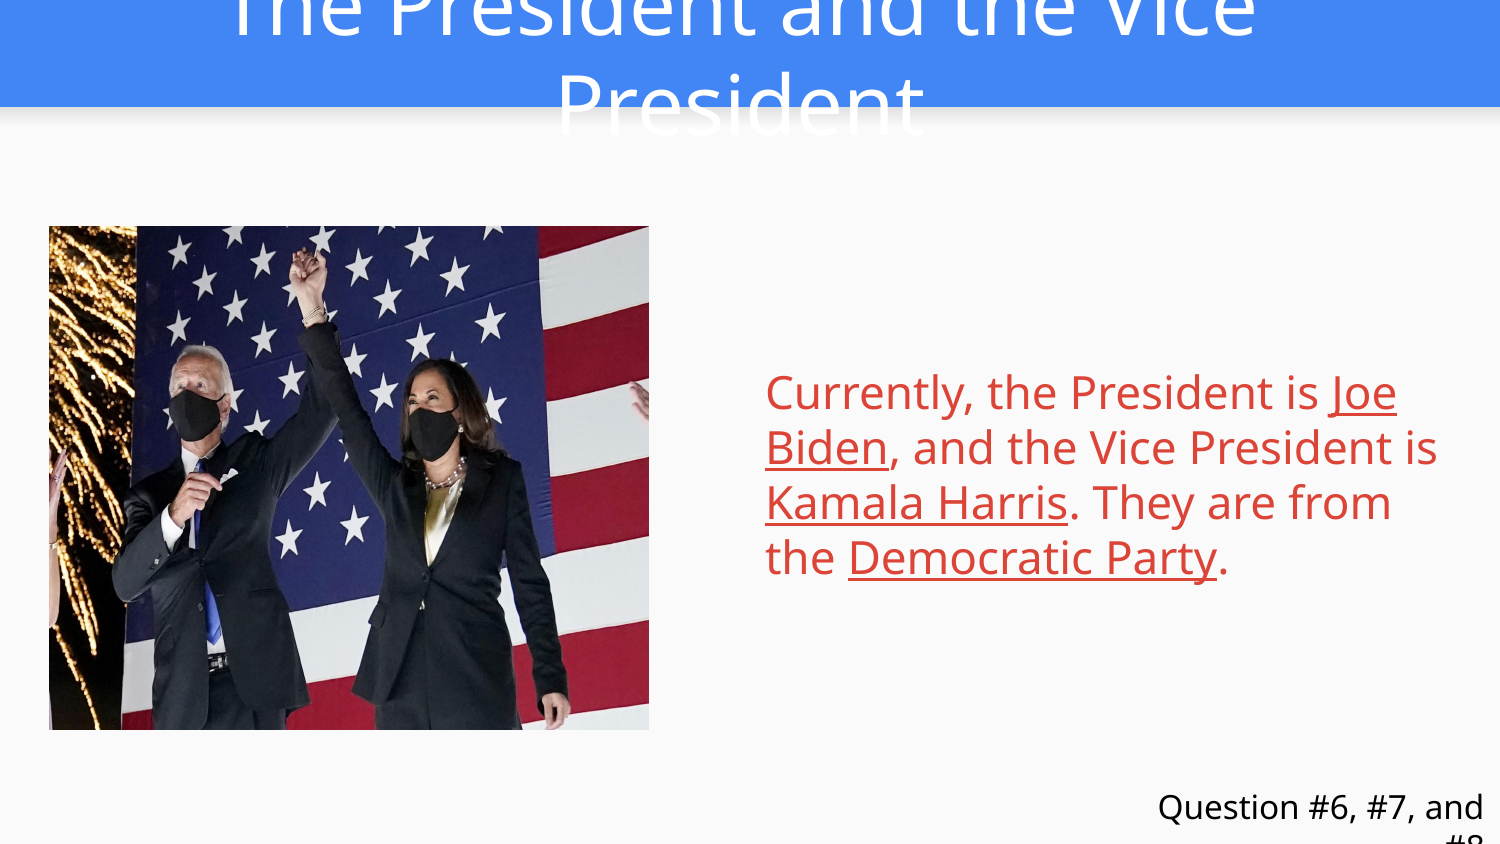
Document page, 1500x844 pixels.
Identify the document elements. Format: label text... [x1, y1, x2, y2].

picture [48, 226, 649, 731]
text_box Question #6, #7, and #8 [1117, 770, 1500, 844]
title The President and the Vice President [16, 2, 1464, 102]
text_box Currently, the President is Joe Biden, and the Vice President is Kamala Harris. They are from the Democratic Party. [750, 348, 1464, 609]
